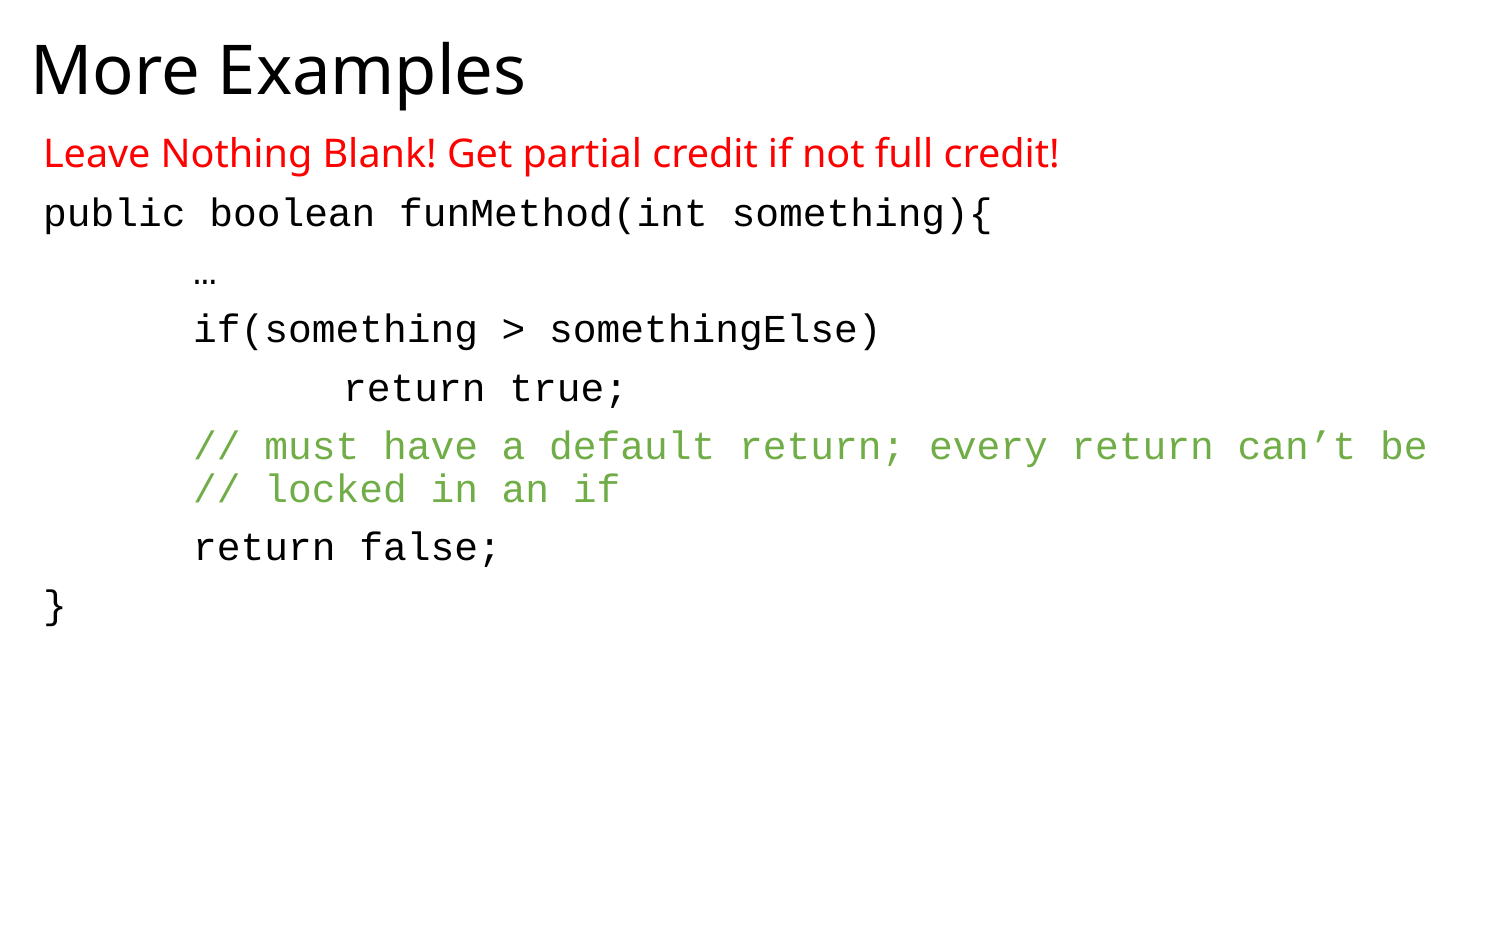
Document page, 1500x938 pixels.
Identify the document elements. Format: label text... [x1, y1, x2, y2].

title More Examples [15, 21, 1310, 123]
list Leave Nothing Blank! Get partial credit if not full credit! public boolean funMethod(int something){ … if(something > somethingElse) return true; // must have a default return; every return can’t be // locked in an if return false; } [28, 126, 1458, 892]
